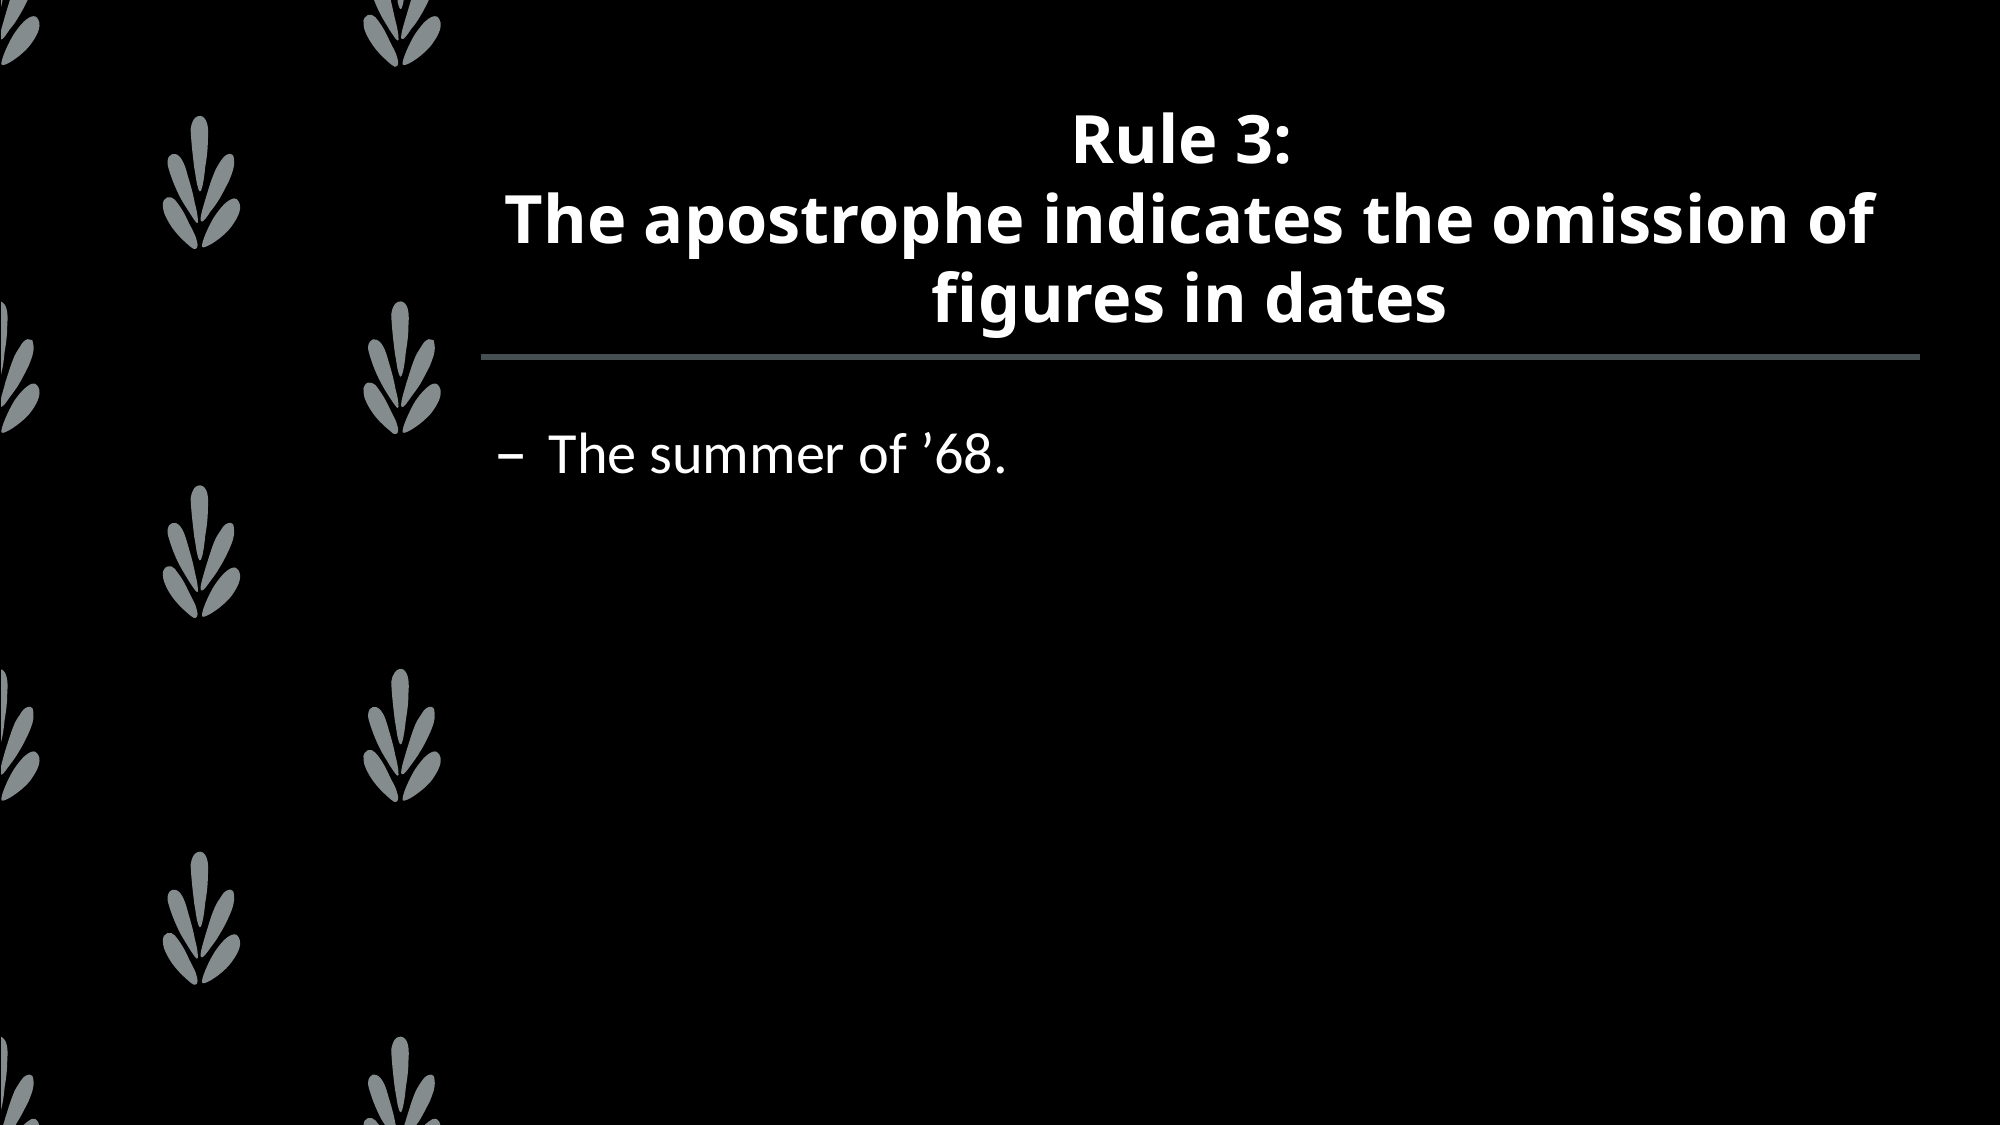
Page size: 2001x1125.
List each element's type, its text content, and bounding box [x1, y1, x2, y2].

list The summer of ’68. [481, 399, 1920, 999]
title Rule 3: The apostrophe indicates the omission of figures in dates [460, 93, 1920, 350]
